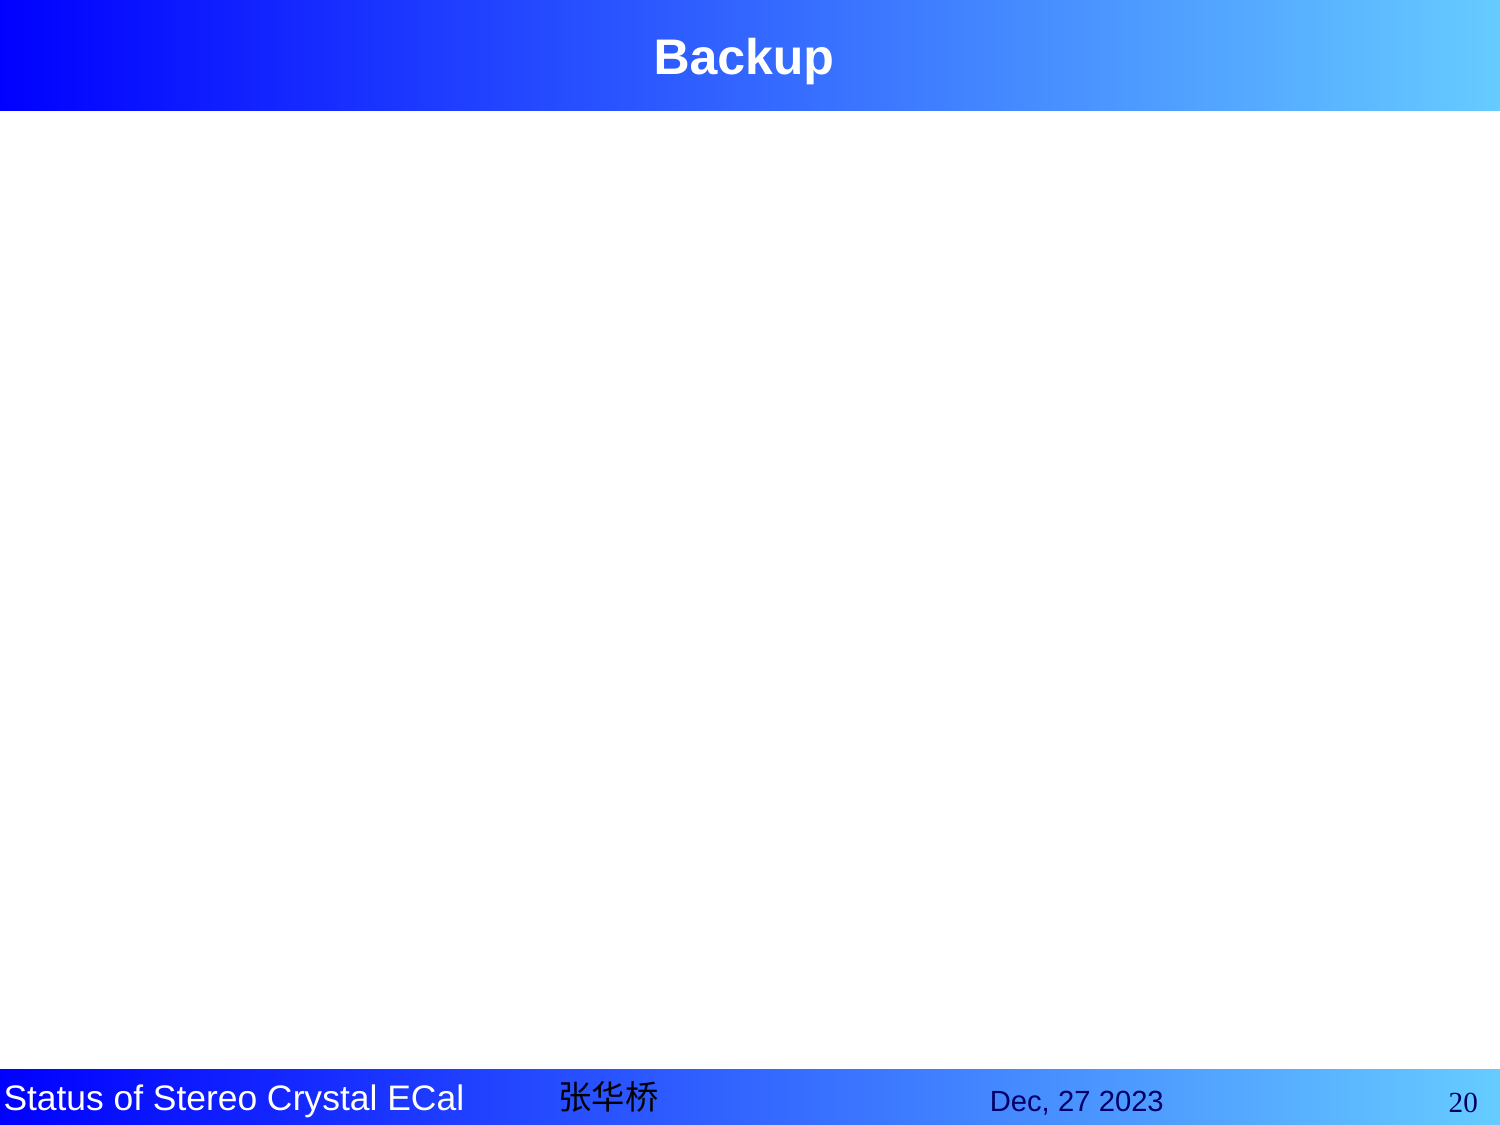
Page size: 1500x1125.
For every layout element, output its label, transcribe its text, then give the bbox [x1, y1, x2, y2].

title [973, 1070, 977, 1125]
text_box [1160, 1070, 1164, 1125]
title Backup [49, 0, 1438, 109]
slide_number 20 [1318, 1075, 1494, 1125]
